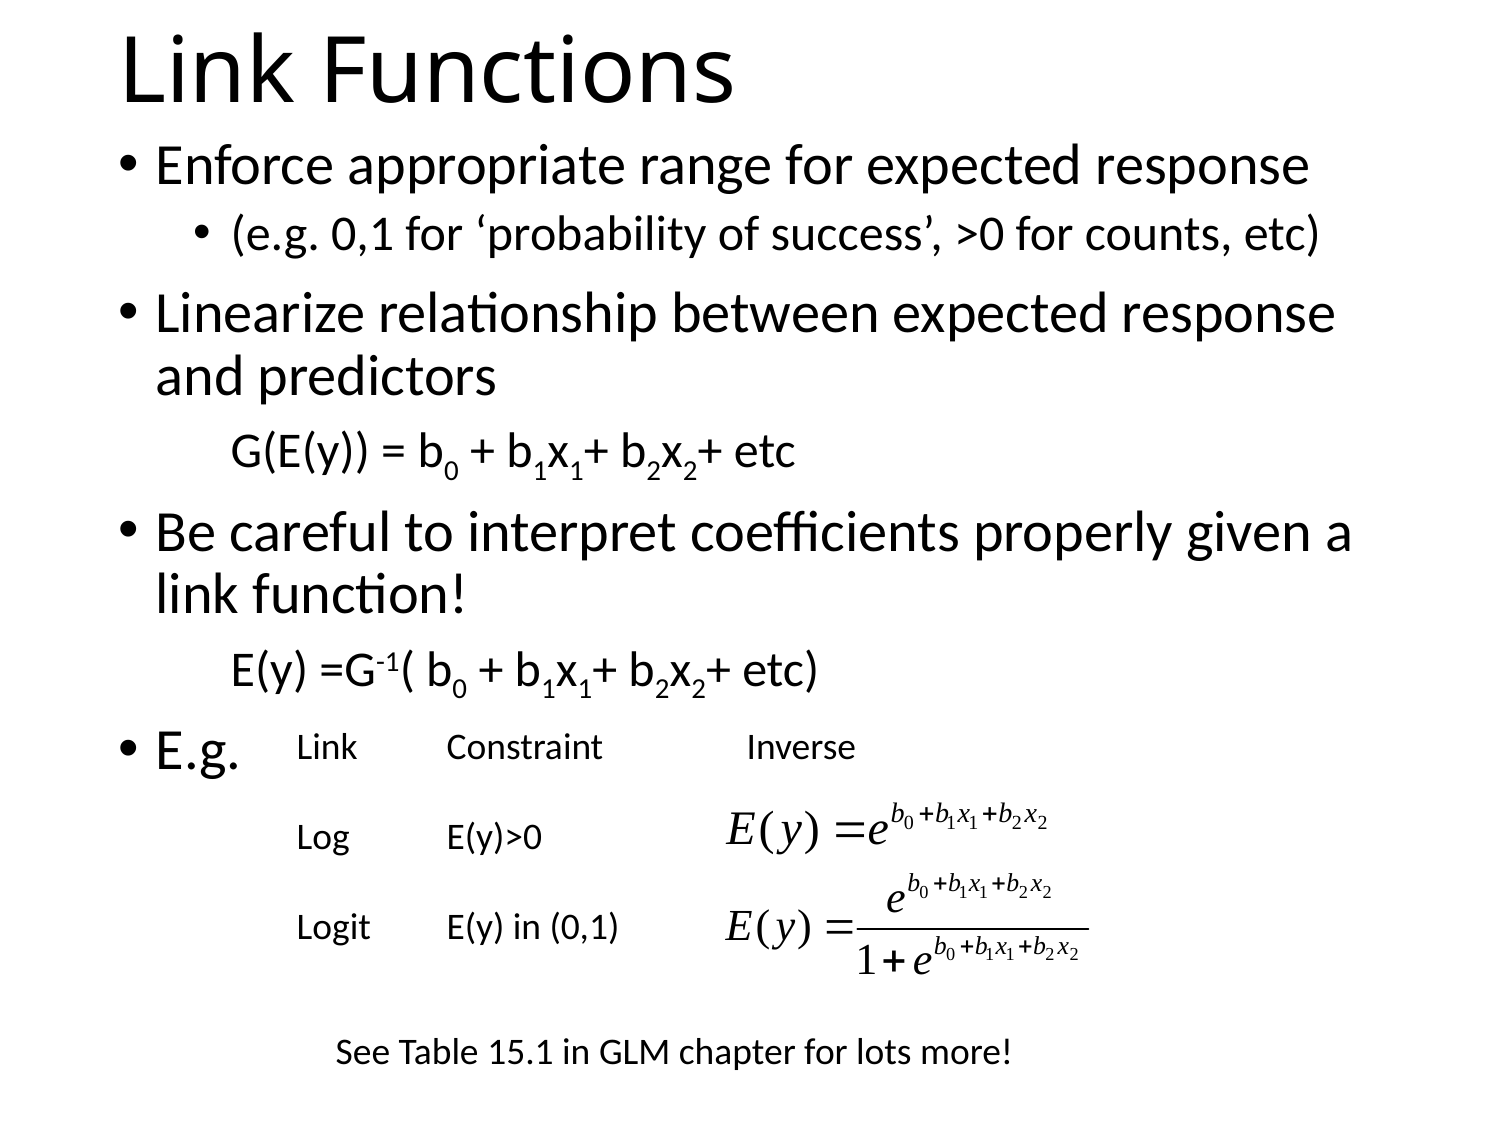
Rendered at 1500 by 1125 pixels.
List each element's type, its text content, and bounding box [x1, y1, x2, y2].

list Enforce appropriate range for expected response (e.g. 0,1 for ‘probability of success’, >0 for counts, etc) Linearize relationship between expected response and predictors G(E(y)) = b0 + b1x1+ b2x2+ etc Be careful to interpret coefficients properly given a link function! E(y) =G-1( b0 + b1x1+ b2x2+ etc) E.g. [103, 126, 1397, 841]
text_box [717, 862, 1098, 985]
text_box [717, 792, 1059, 862]
text_box Link Constraint Inverse Log E(y)>0 Logit E(y) in (0,1) [281, 714, 872, 1000]
title Link Functions [103, 0, 1397, 126]
text_box See Table 15.1 in GLM chapter for lots more! [320, 1019, 1030, 1080]
